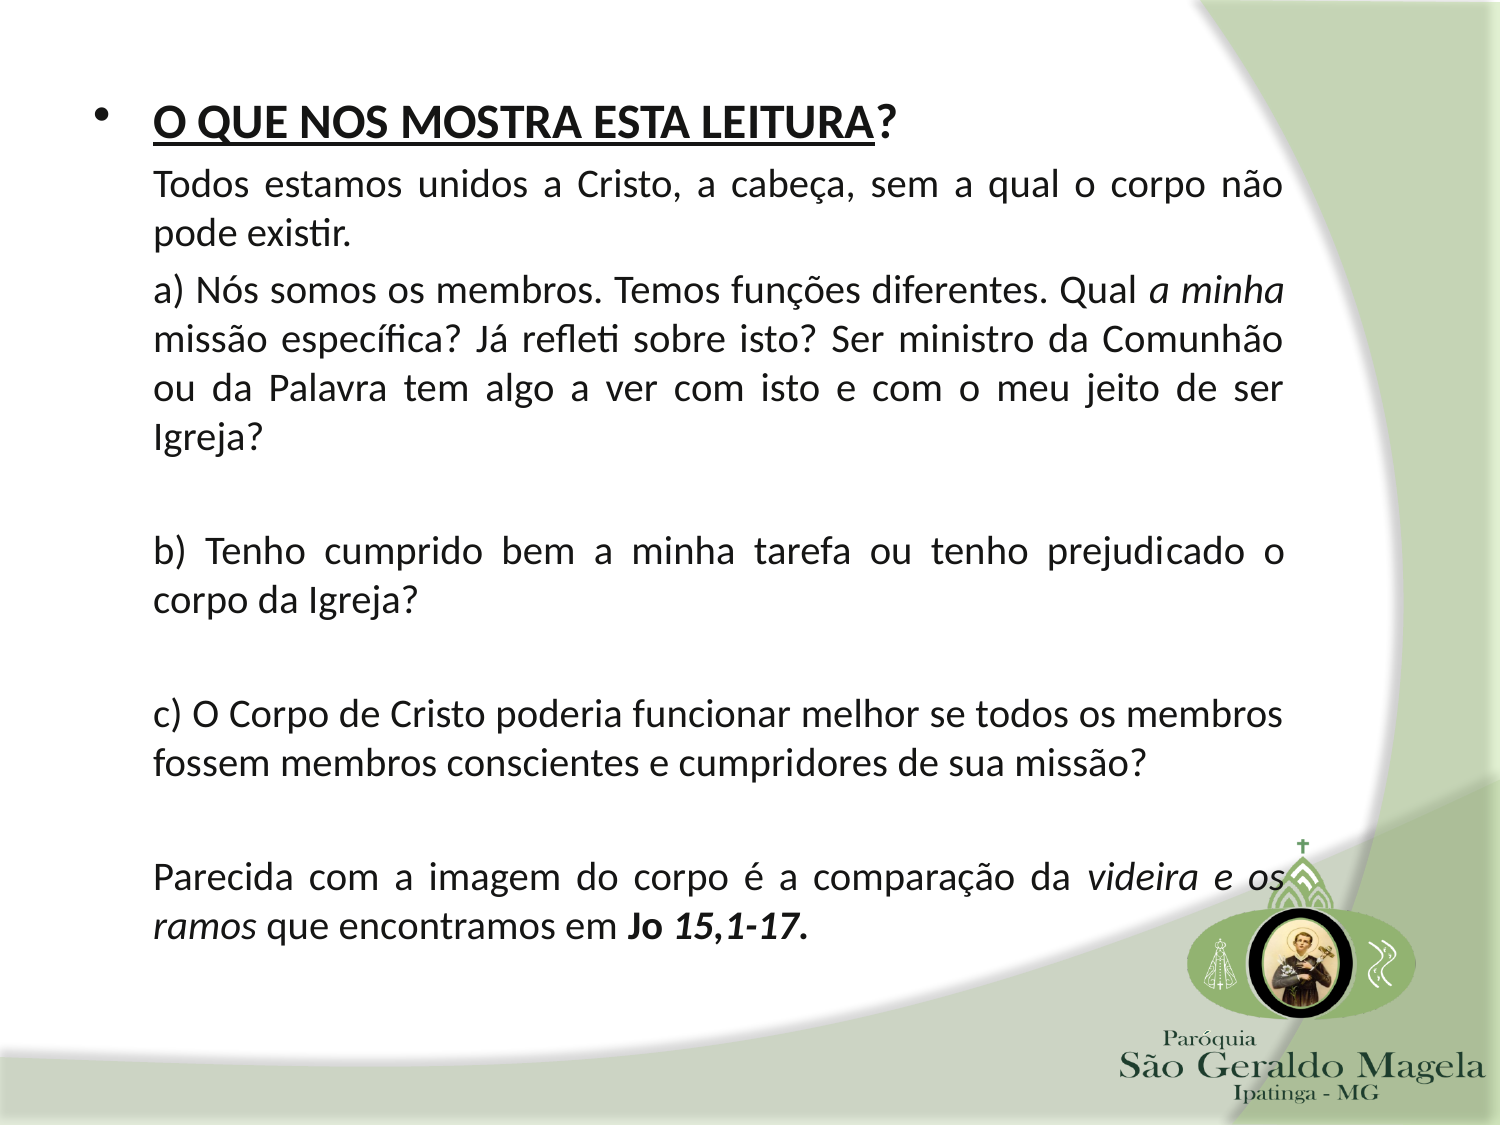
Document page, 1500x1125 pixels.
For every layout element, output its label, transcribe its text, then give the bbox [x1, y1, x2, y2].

list O QUE NOS MOSTRA ESTA LEITURA? Todos estamos unidos a Cristo, a cabeça, sem a qual o corpo não pode existir. a) Nós somos os membros. Temos funções diferentes. Qual a minha missão específica? Já refleti sobre isto? Ser ministro da Comunhão ou da Palavra tem algo a ver com isto e com o meu jeito de ser Igreja? b) Tenho cumprido bem a minha tarefa ou tenho prejudi­cado o corpo da Igreja? c) O Corpo de Cristo poderia funcionar melhor se todos os membros fossem membros conscientes e cumpri­dores de sua missão? Parecida com a imagem do corpo é a comparação da videira e os ramos que encontramos em Jo 15,1-17. [75, 82, 1300, 1005]
picture [1101, 800, 1500, 1125]
